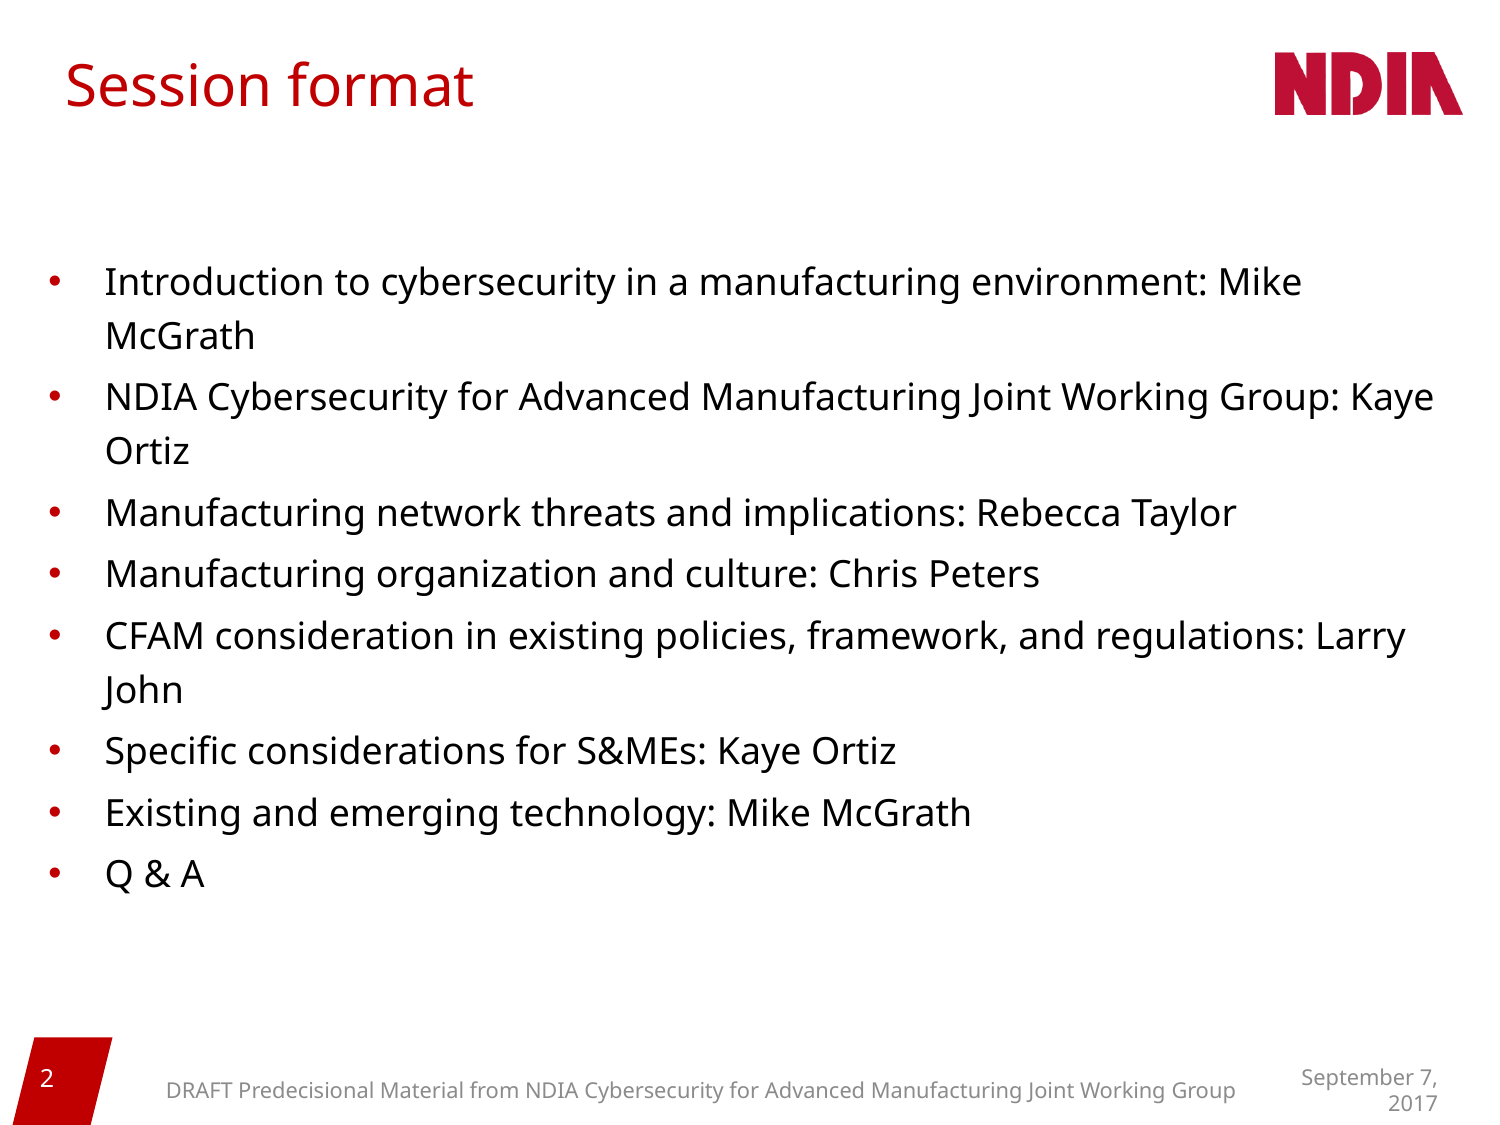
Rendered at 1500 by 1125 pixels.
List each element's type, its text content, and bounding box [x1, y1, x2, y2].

slide_number 2 [24, 1050, 113, 1110]
footer DRAFT Predecisional Material from NDIA Cybersecurity for Advanced Manufacturing Joint Working Group [124, 1059, 1279, 1120]
list Introduction to cybersecurity in a manufacturing environment: Mike McGrath NDIA Cybersecurity for Advanced Manufacturing Joint Working Group: Kaye Ortiz Manufacturing network threats and implications: Rebecca Taylor Manufacturing organization and culture: Chris Peters CFAM consideration in existing policies, framework, and regulations: Larry John Specific considerations for S&MEs: Kaye Ortiz Existing and emerging technology: Mike McGrath Q & A [33, 241, 1459, 954]
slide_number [1279, 1059, 1454, 1120]
picture [1459, 52, 1463, 115]
text_box Session format [50, 26, 1459, 148]
